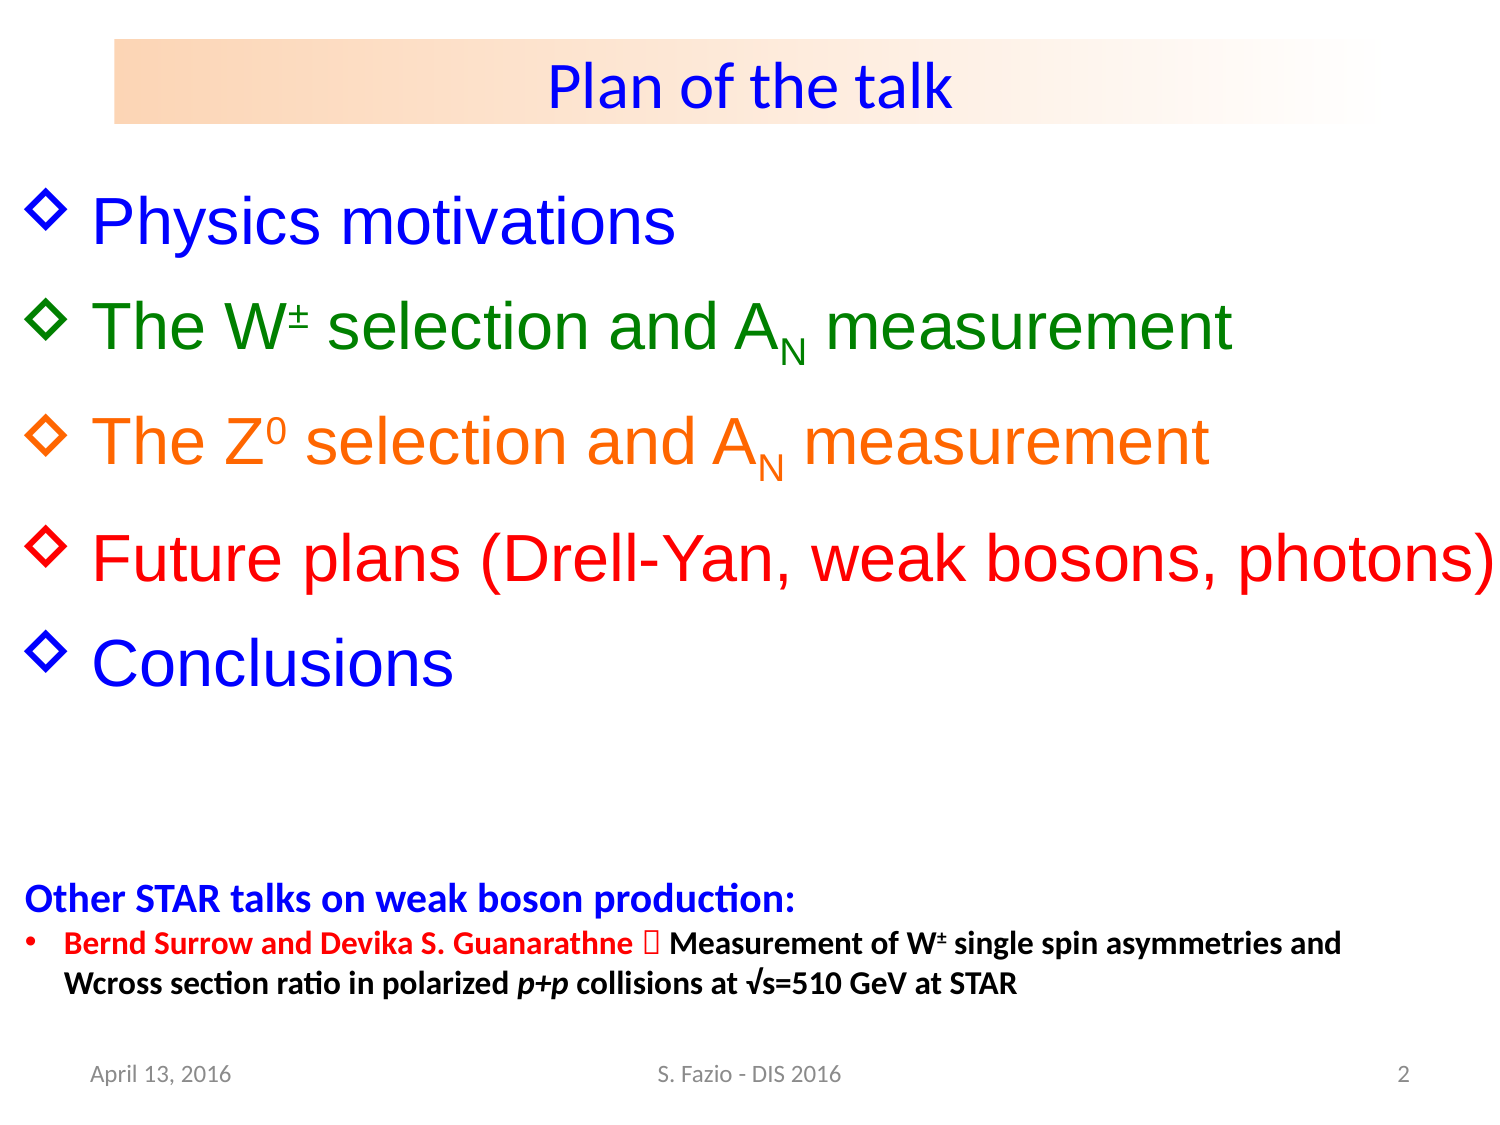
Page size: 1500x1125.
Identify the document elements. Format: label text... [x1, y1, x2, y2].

footer S. Fazio - DIS 2016 [512, 1042, 988, 1103]
text_box Physics motivations The W± selection and AN measurement The Z0 selection and AN measurement Future plans (Drell-Yan, weak bosons, photons) Conclusions [1, 170, 1500, 707]
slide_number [75, 1042, 425, 1103]
slide_number 2 [1074, 1042, 1425, 1103]
text_box Other STAR talks on weak boson production: Bernd Surrow and Devika S. Guanarathne  Measurement of W± single spin asymmetries and Wcross section ratio in polarized p+p collisions at √s=510 GeV at STAR [10, 863, 1459, 1009]
text_box Plan of the talk [114, 39, 1388, 124]
